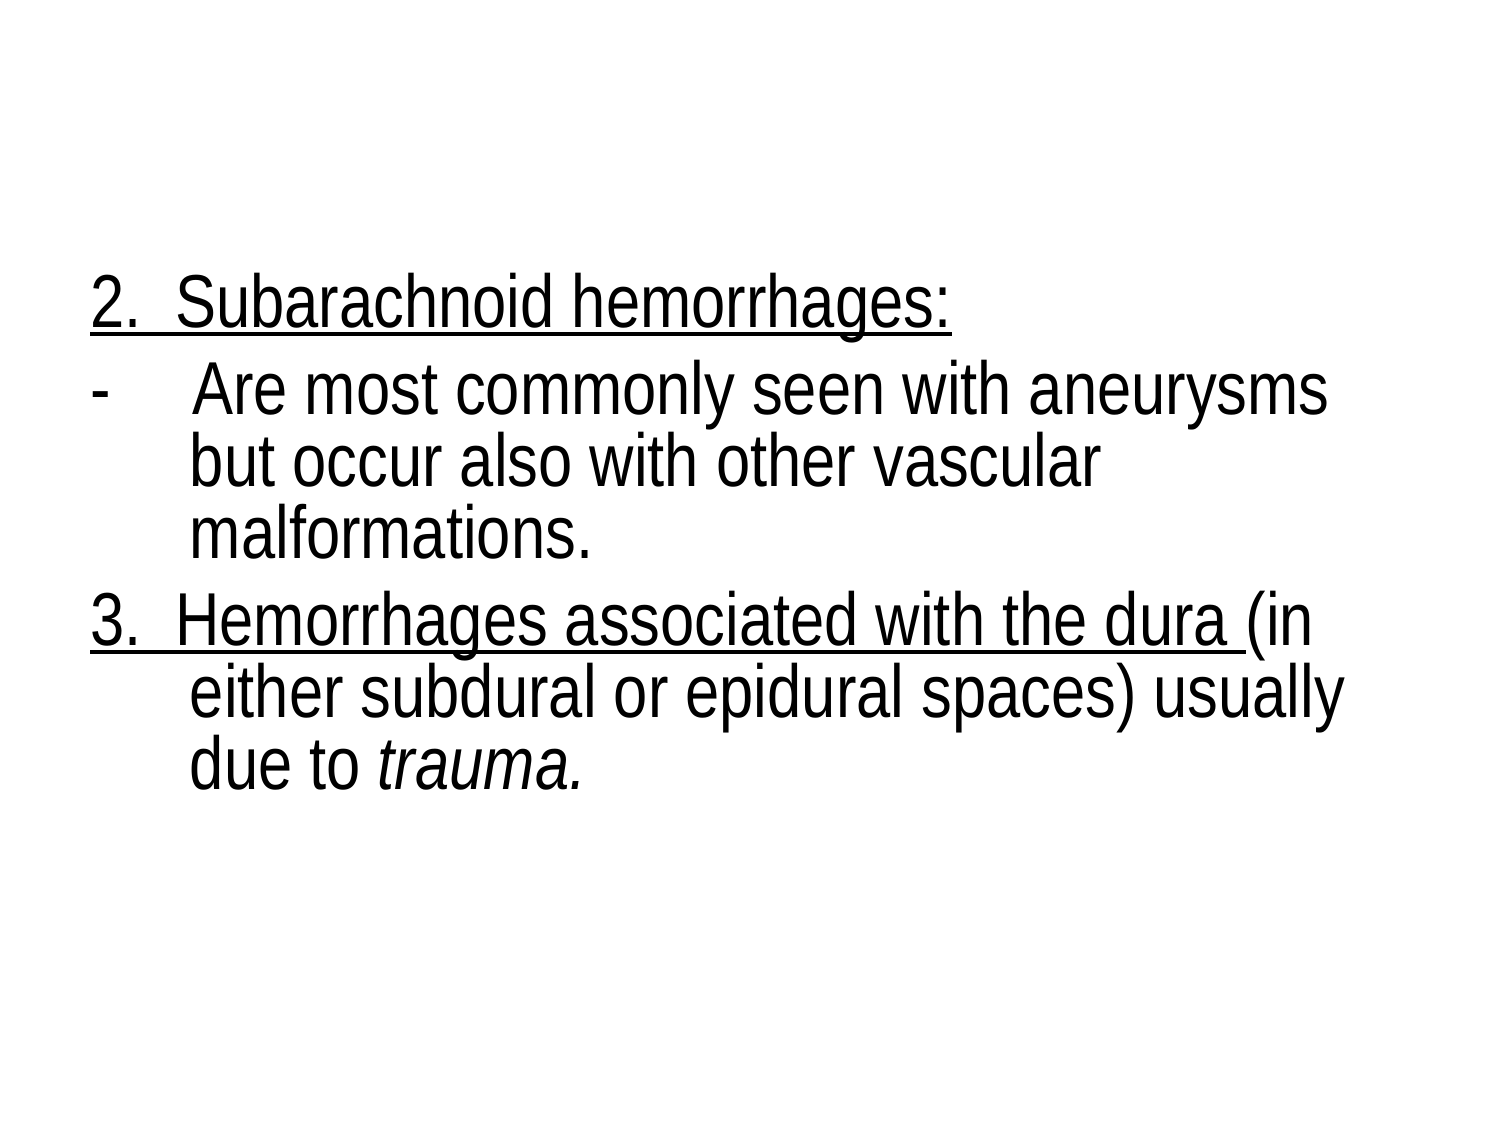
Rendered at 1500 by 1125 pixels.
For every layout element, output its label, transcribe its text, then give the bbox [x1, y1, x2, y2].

list 2. Subarachnoid hemorrhages: - Are most commonly seen with aneurysms but occur also with other vascular malformations. 3. Hemorrhages associated with the dura (in either subdural or epidural spaces) usually due to trauma. [75, 262, 1425, 1005]
